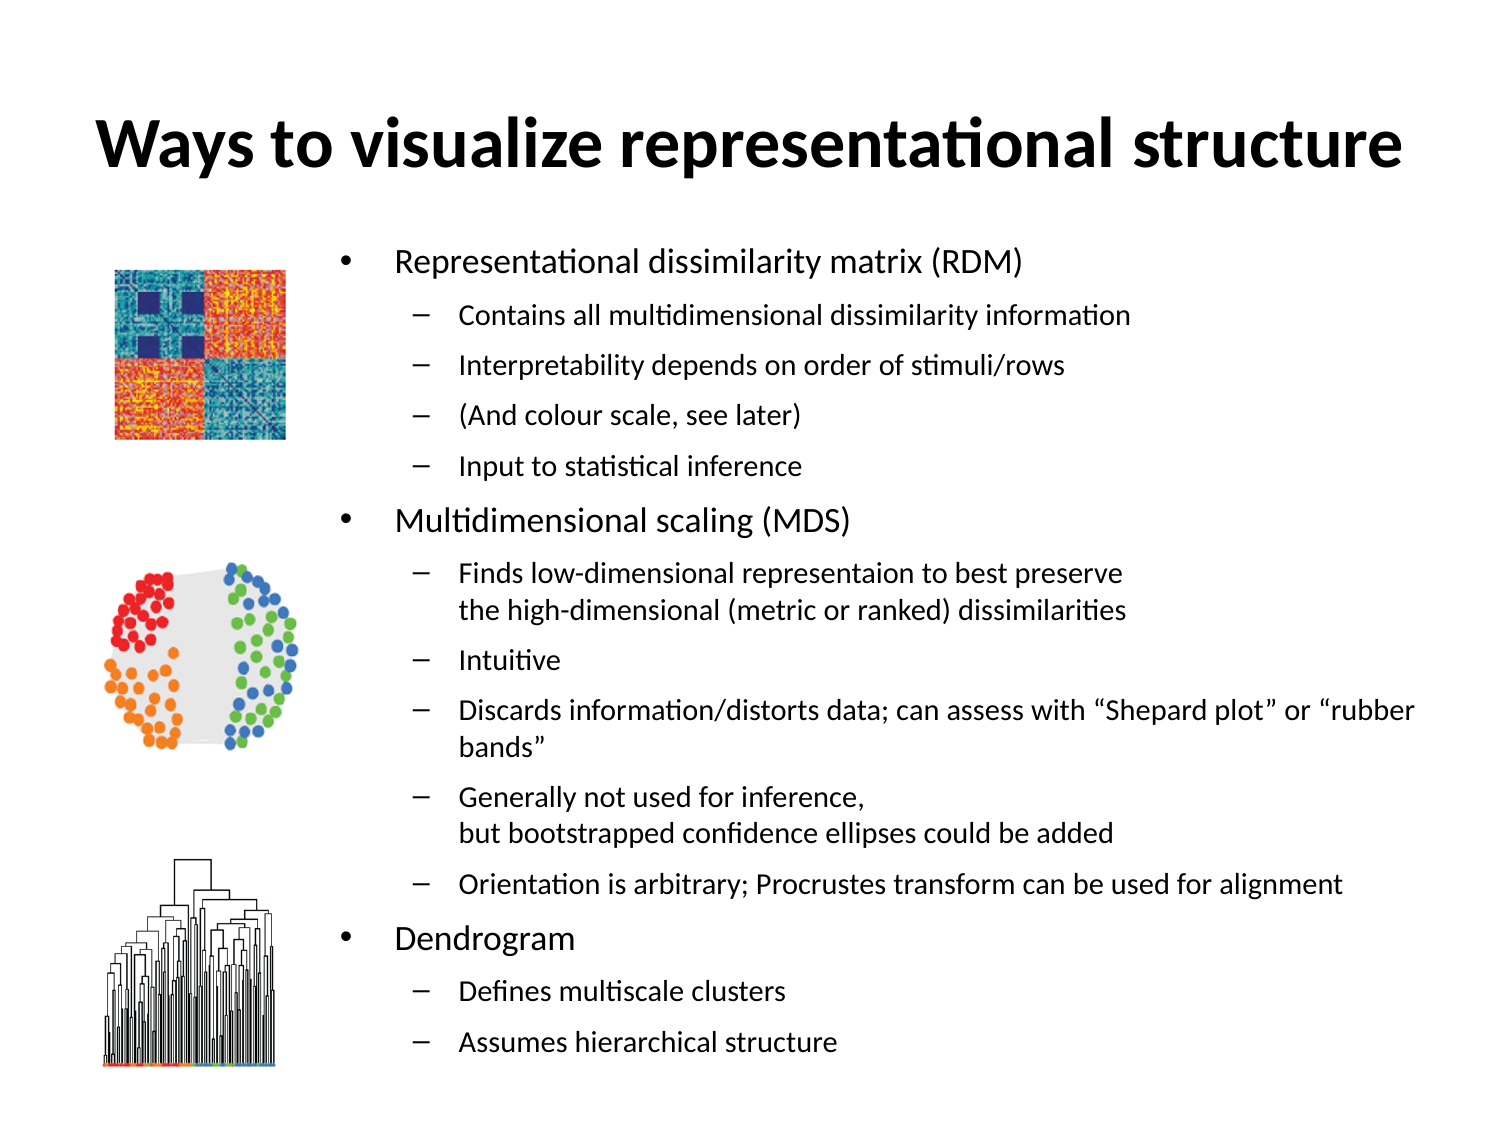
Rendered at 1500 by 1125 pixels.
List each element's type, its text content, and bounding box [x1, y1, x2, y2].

picture [100, 855, 279, 1070]
title Ways to visualize representational structure [75, 45, 1425, 233]
picture [100, 562, 302, 752]
list Representational dissimilarity matrix (RDM) Contains all multidimensional dissimilarity information Interpretability depends on order of stimuli/rows (And colour scale, see later) Input to statistical inference Multidimensional scaling (MDS) Finds low-dimensional representaion to best preserve the high-dimensional (metric or ranked) dissimilarities Intuitive Discards information/distorts data; can assess with “Shepard plot” or “rubber bands” Generally not used for inference, but bootstrapped confidence ellipses could be added Orientation is arbitrary; Procrustes transform can be used for alignment Dendrogram Defines multiscale clusters Assumes hierarchical structure [324, 231, 1483, 1070]
picture [112, 266, 288, 441]
